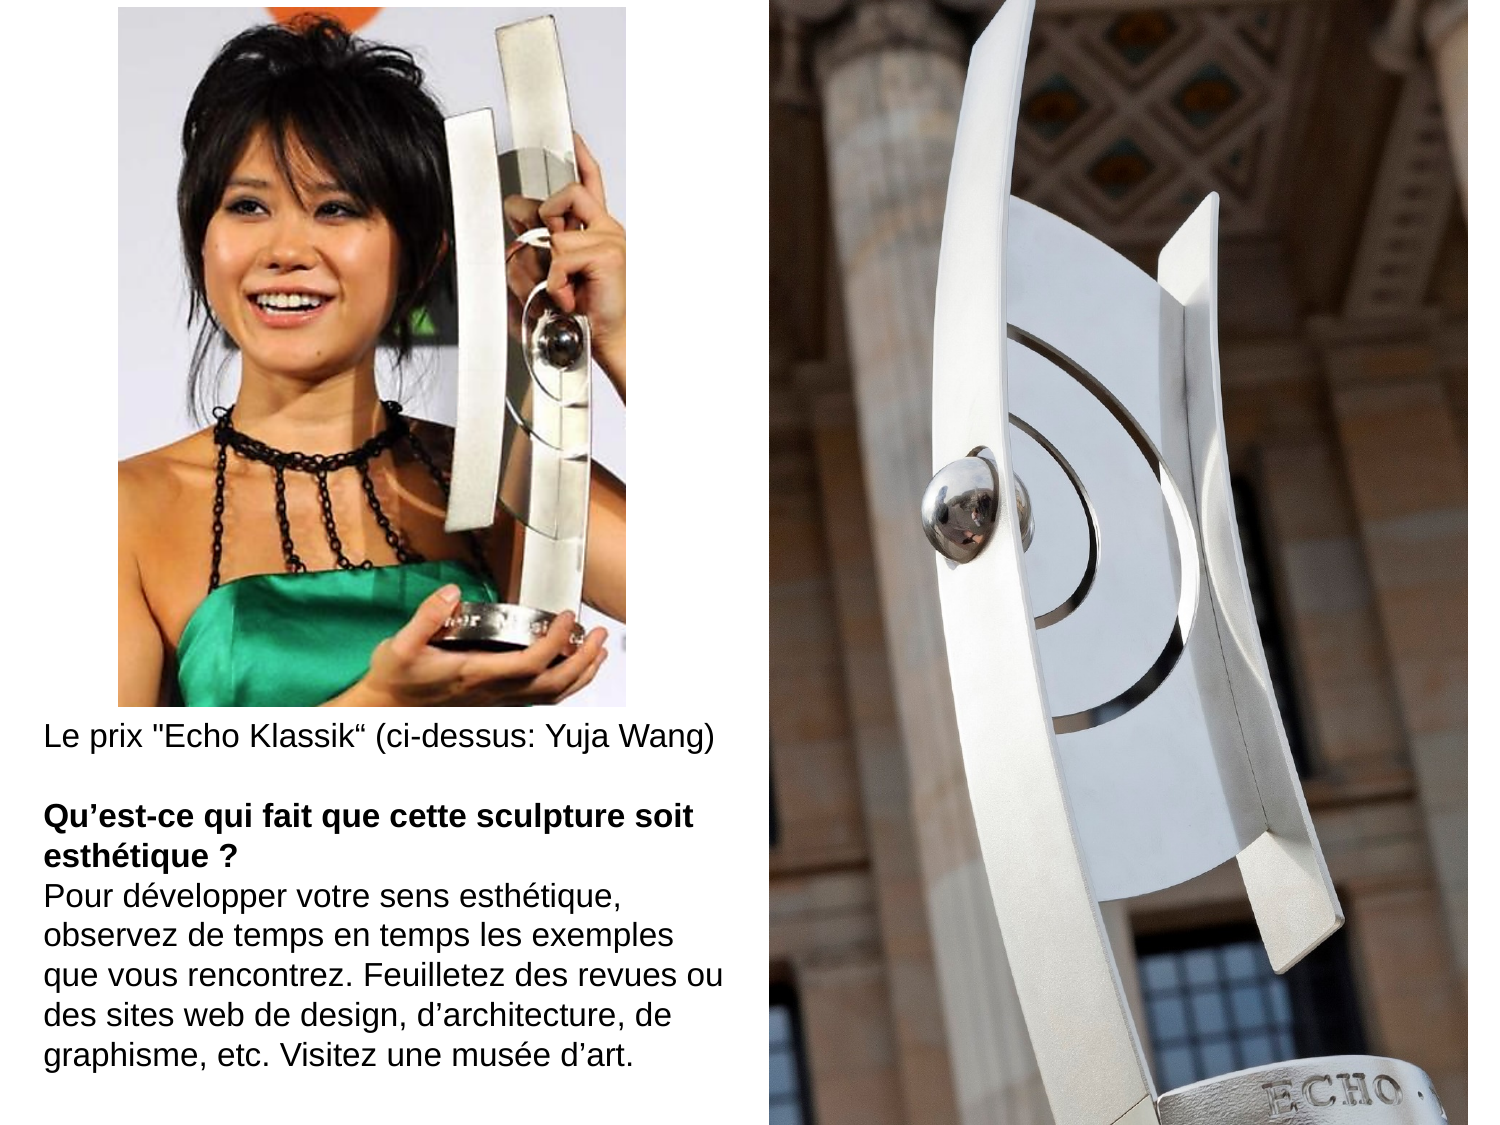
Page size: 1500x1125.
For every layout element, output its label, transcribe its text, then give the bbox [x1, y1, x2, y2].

text_box Le prix "Echo Klassik“ (ci-dessus: Yuja Wang) Qu’est-ce qui fait que cette sculpture soit esthétique ? Pour développer votre sens esthétique, observez de temps en temps les exemples que vous rencontrez. Feuilletez des revues ou des sites web de design, d’architecture, de graphisme, etc. Visitez une musée d’art. [28, 706, 752, 1121]
picture [117, 7, 627, 707]
picture [769, 0, 1468, 1125]
